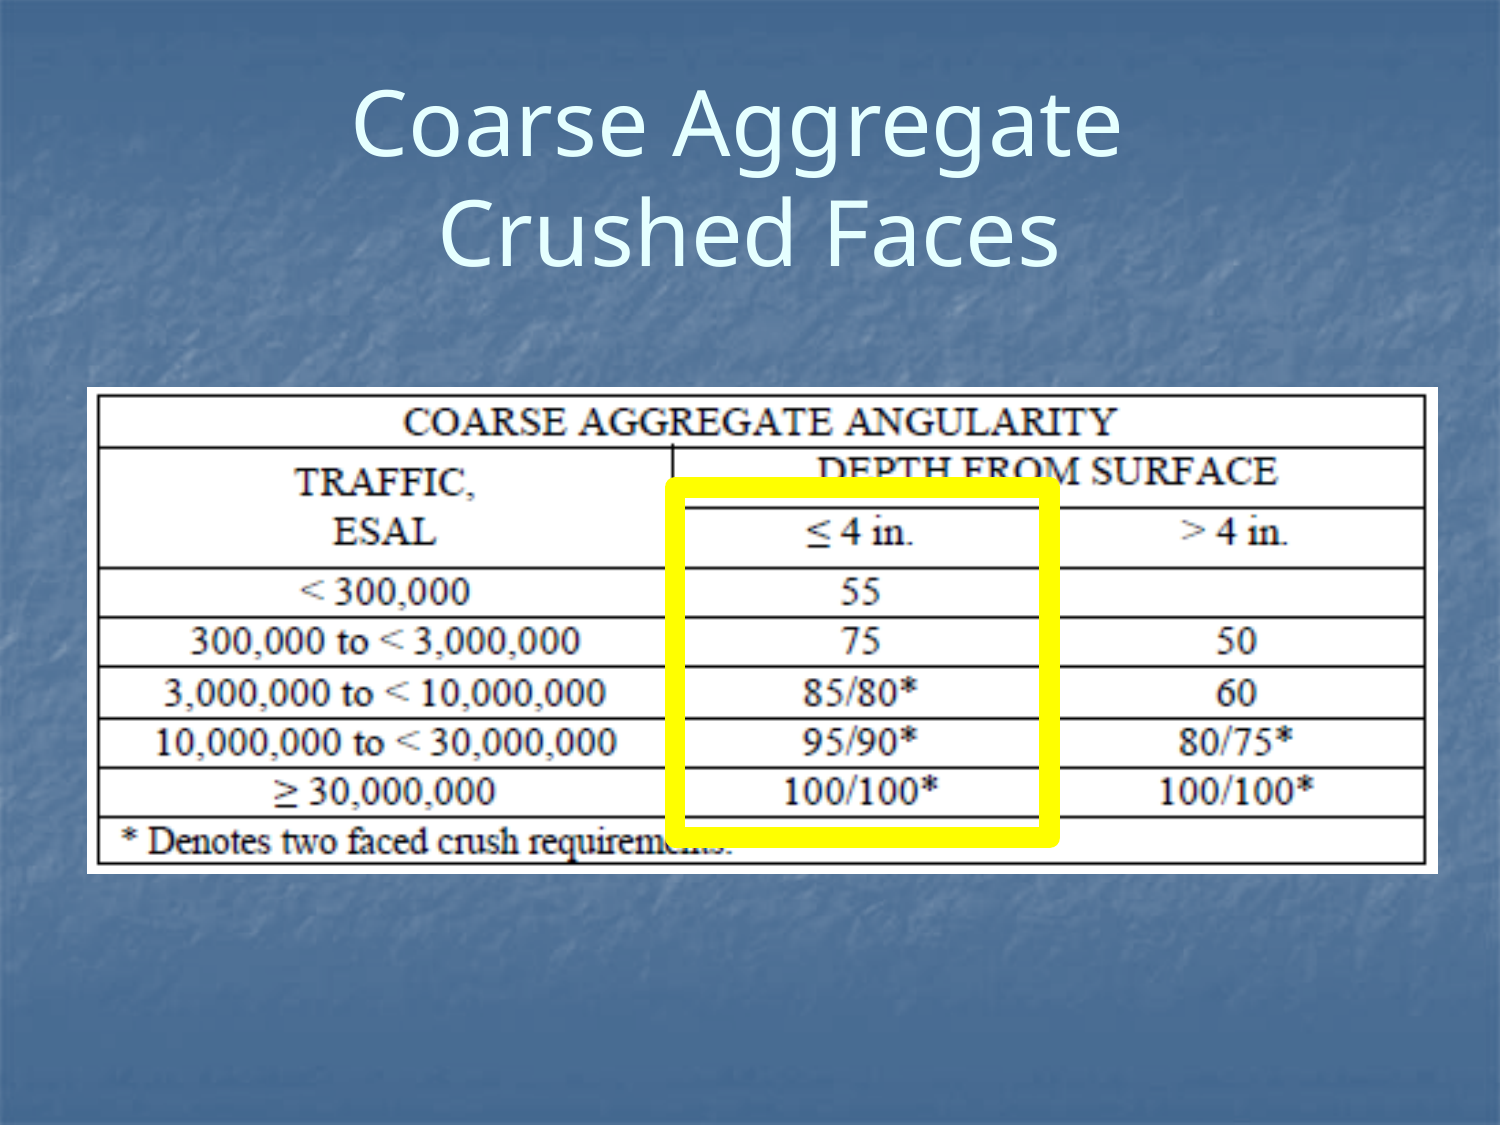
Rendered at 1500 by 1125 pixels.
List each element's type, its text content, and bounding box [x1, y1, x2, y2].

title Coarse Aggregate Crushed Faces [74, 62, 1426, 288]
picture [87, 387, 1438, 875]
